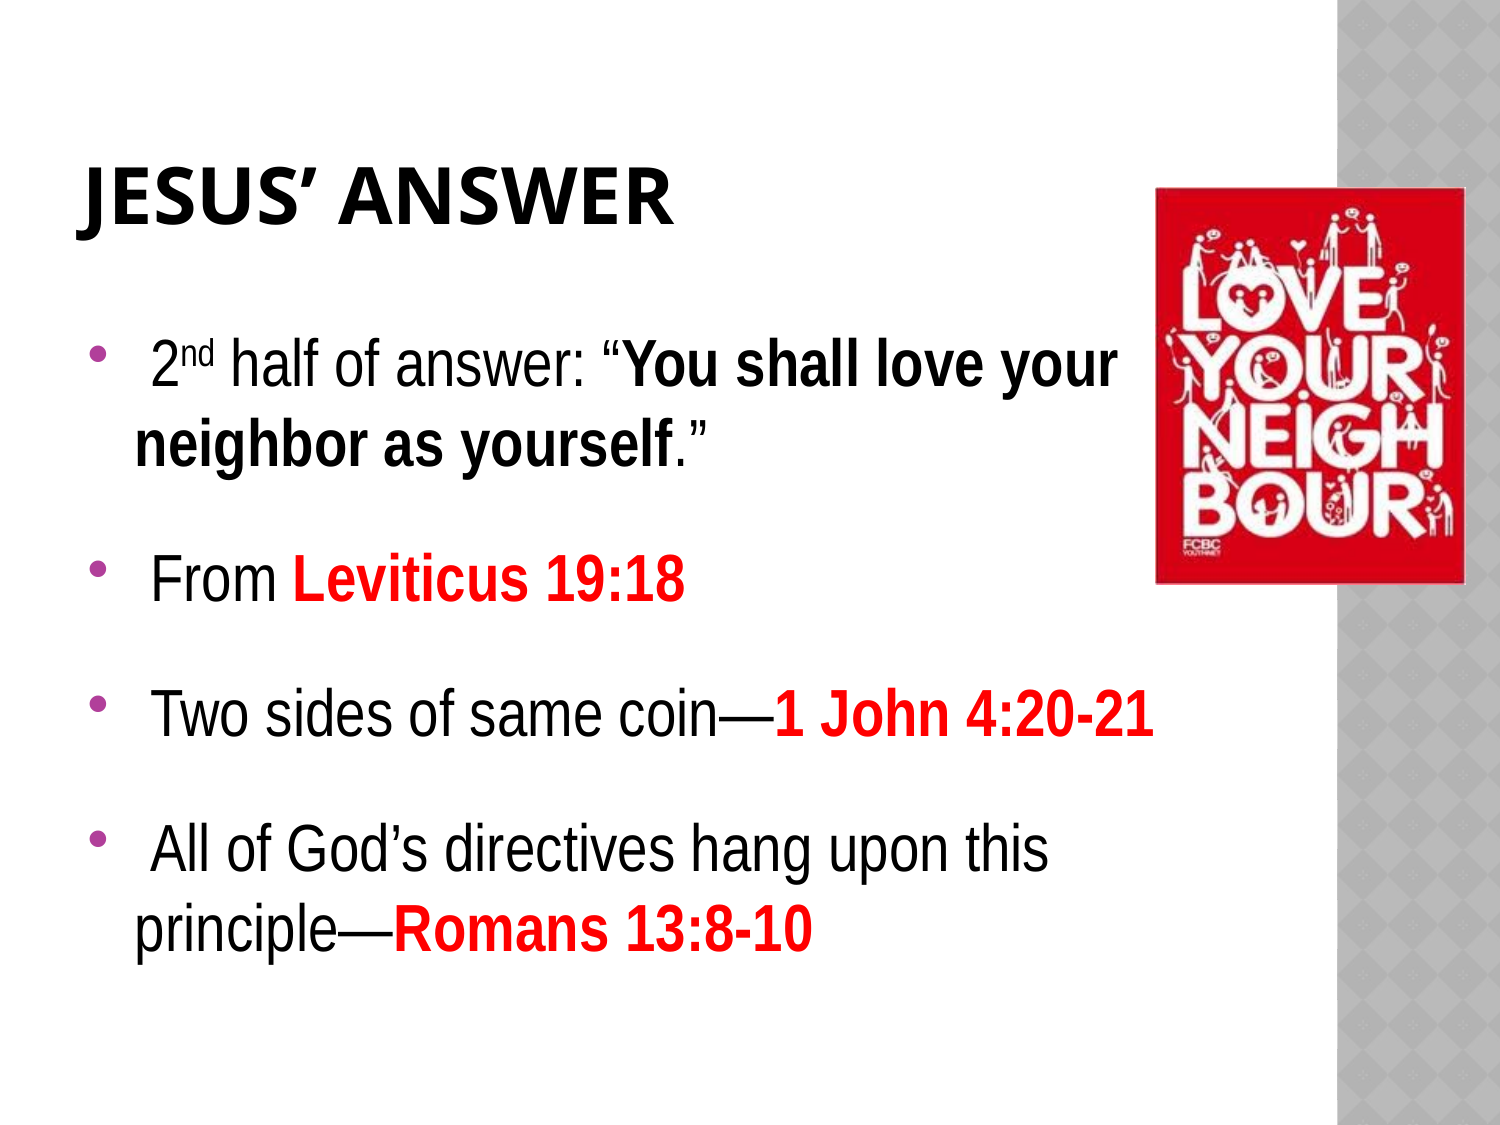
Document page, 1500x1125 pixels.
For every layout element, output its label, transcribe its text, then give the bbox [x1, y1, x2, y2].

list 2nd half of answer: “You shall love your neighbor as yourself.” From Leviticus 19:18 Two sides of same coin—1 John 4:20-21 All of God’s directives hang upon this principle—Romans 13:8-10 [75, 312, 1263, 1088]
picture [1154, 186, 1467, 585]
title Jesus’ answer [75, 52, 1263, 240]
